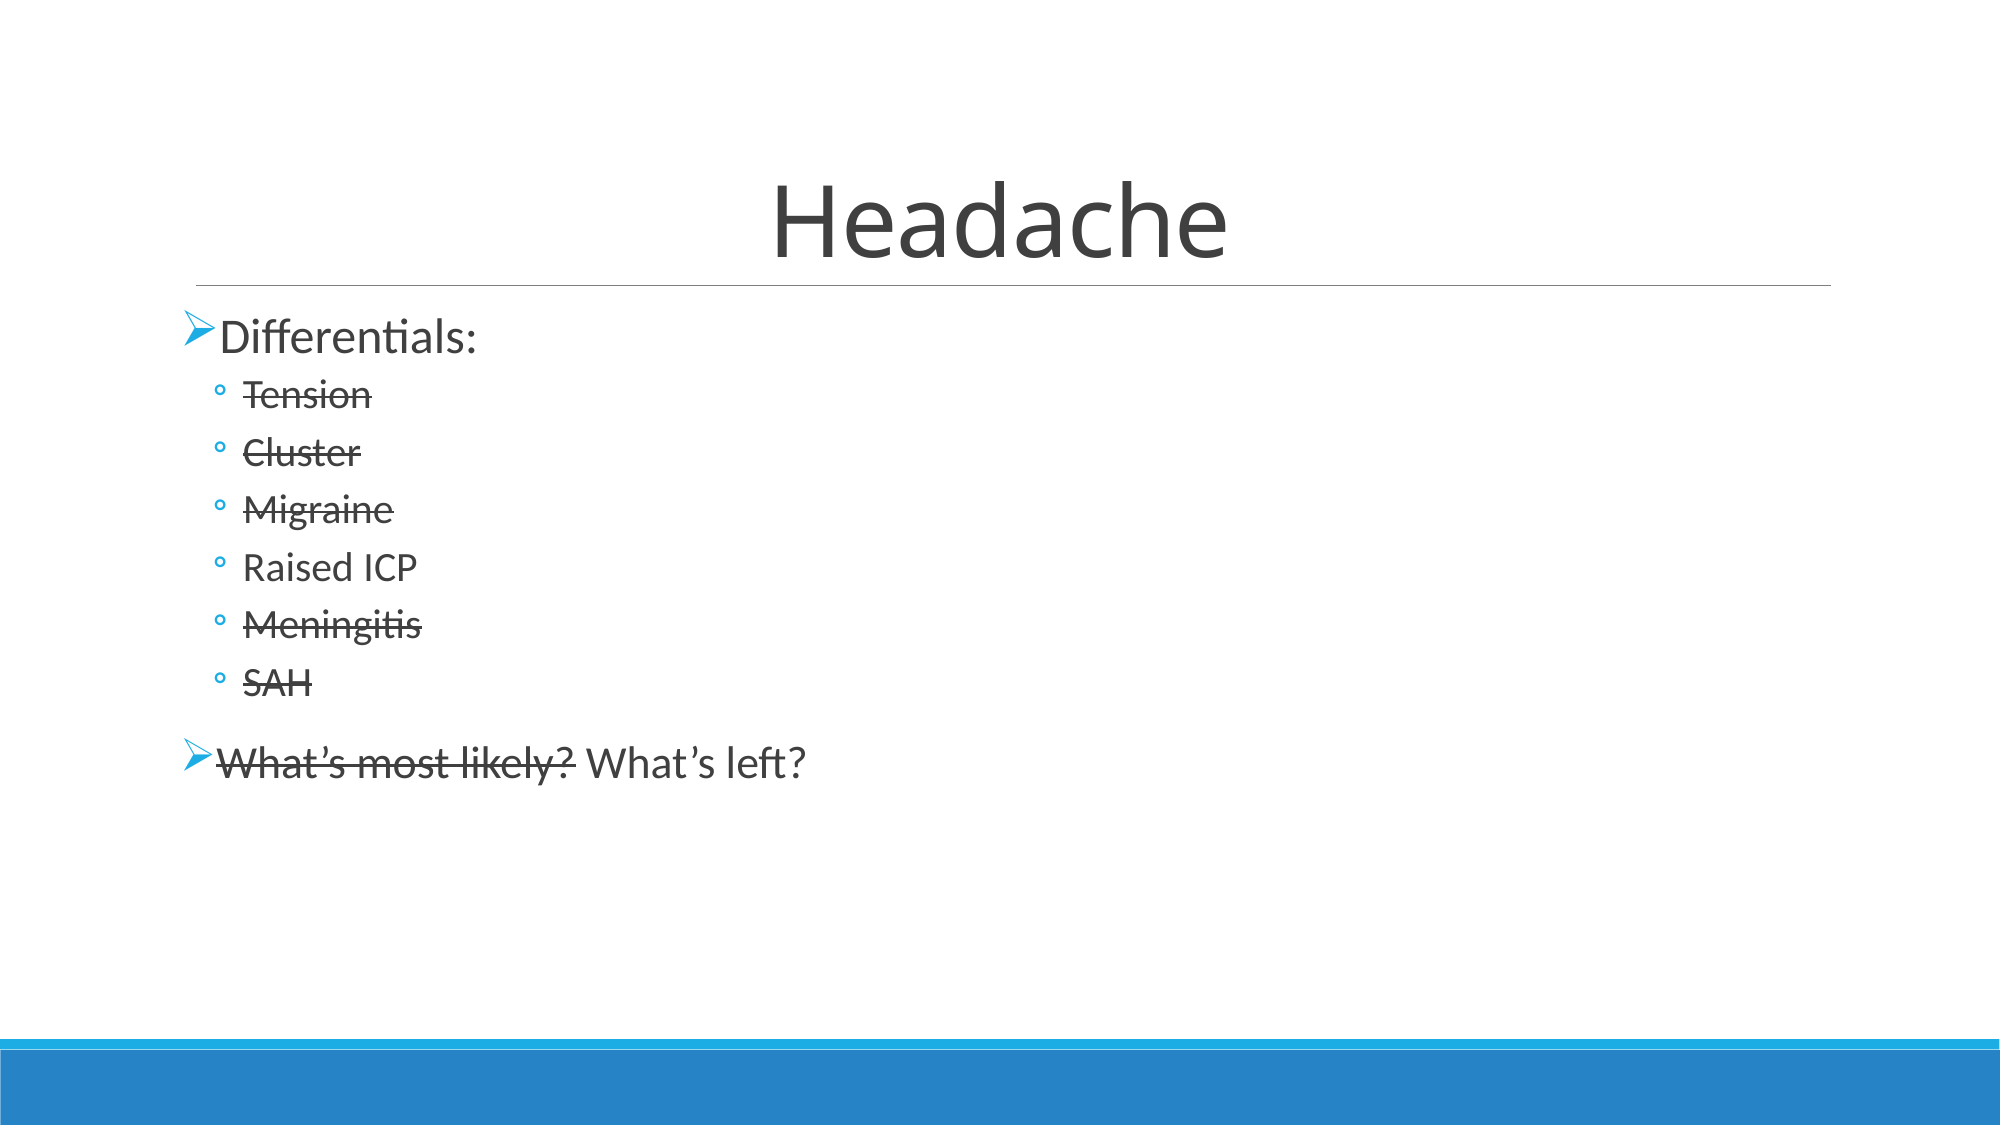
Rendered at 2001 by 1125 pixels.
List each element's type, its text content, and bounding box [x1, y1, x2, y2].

title Headache [267, 47, 1733, 285]
list Differentials: Tension Cluster Migraine Raised ICP Meningitis SAH What’s most likely? What’s left? [180, 302, 1830, 963]
